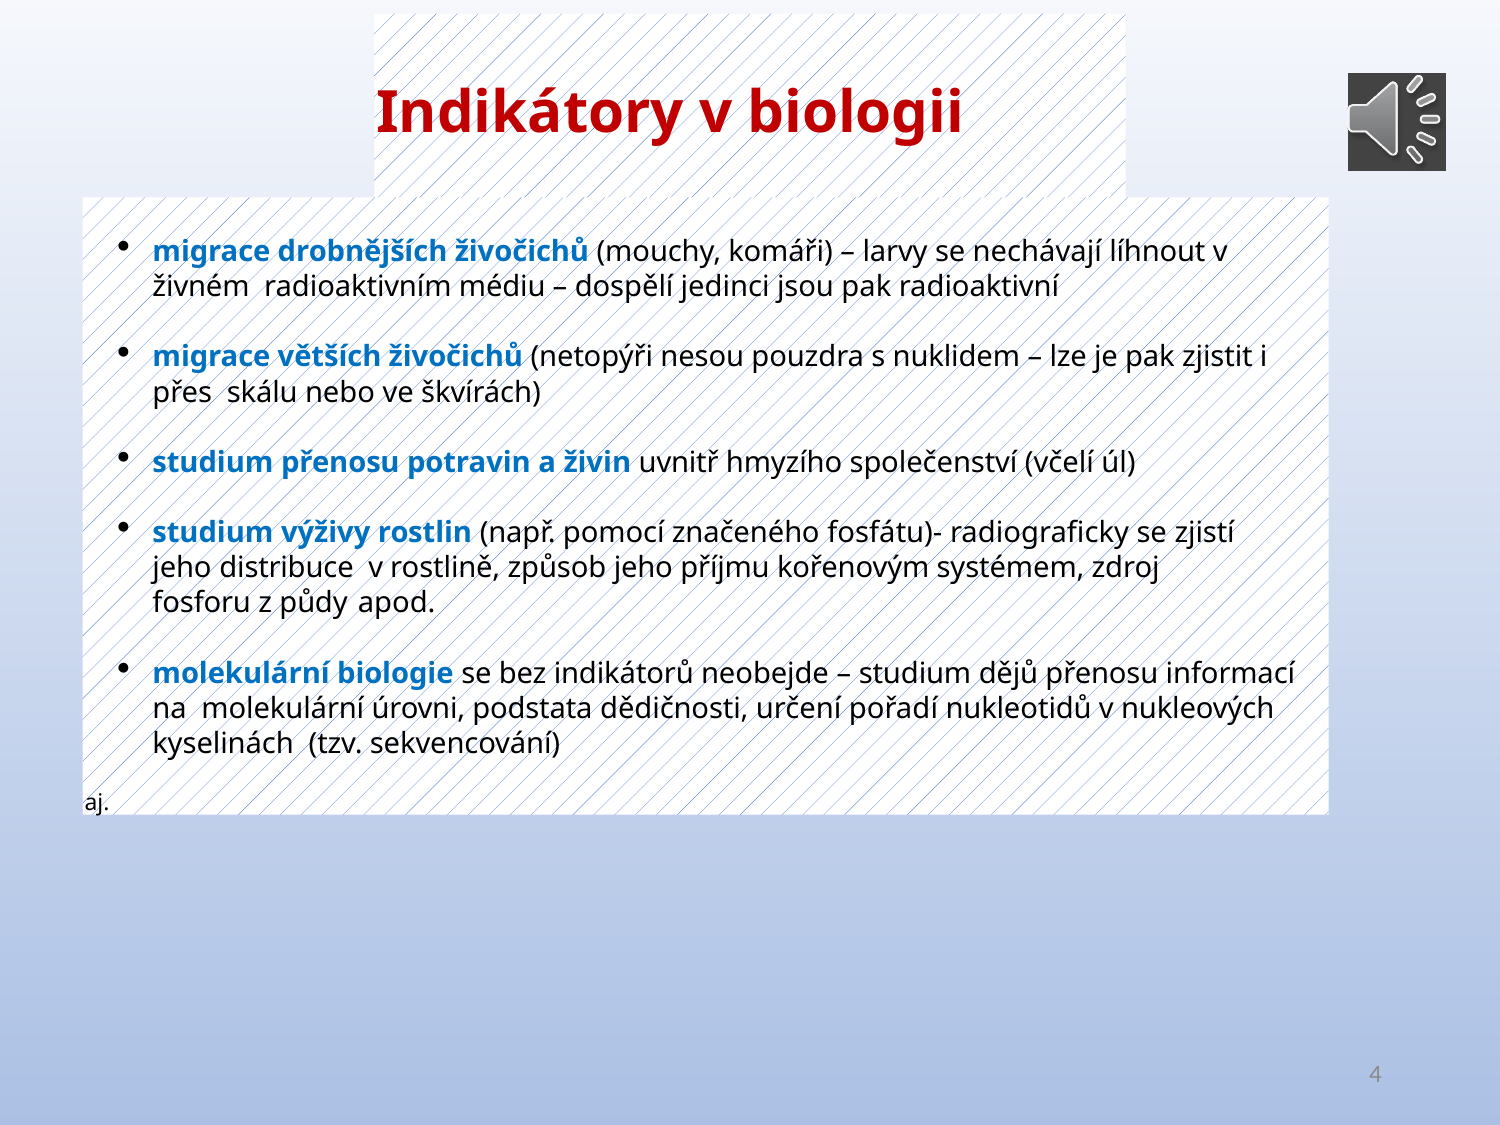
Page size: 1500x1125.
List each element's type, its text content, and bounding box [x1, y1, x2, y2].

slide_number 4 [1059, 1042, 1397, 1103]
picture [1346, 72, 1447, 173]
text_box migrace drobnějších živočichů (mouchy, komáři) – larvy se nechávají líhnout v živném radioaktivním médiu – dospělí jedinci jsou pak radioaktivní migrace větších živočichů (netopýři nesou pouzdra s nuklidem – lze je pak zjistit i přes skálu nebo ve škvírách) studium přenosu potravin a živin uvnitř hmyzího společenství (včelí úl) studium výživy rostlin (např. pomocí značeného fosfátu)- radiograficky se zjistí jeho distribuce v rostlině, způsob jeho příjmu kořenovým systémem, zdroj fosforu z půdy apod. molekulární biologie se bez indikátorů neobejde – studium dějů přenosu informací na molekulární úrovni, podstata dědičnosti, určení pořadí nukleotidů v nukleových kyselinách (tzv. sekvencování) aj. [82, 197, 1329, 815]
title Indikátory v biologii [374, 13, 1126, 197]
